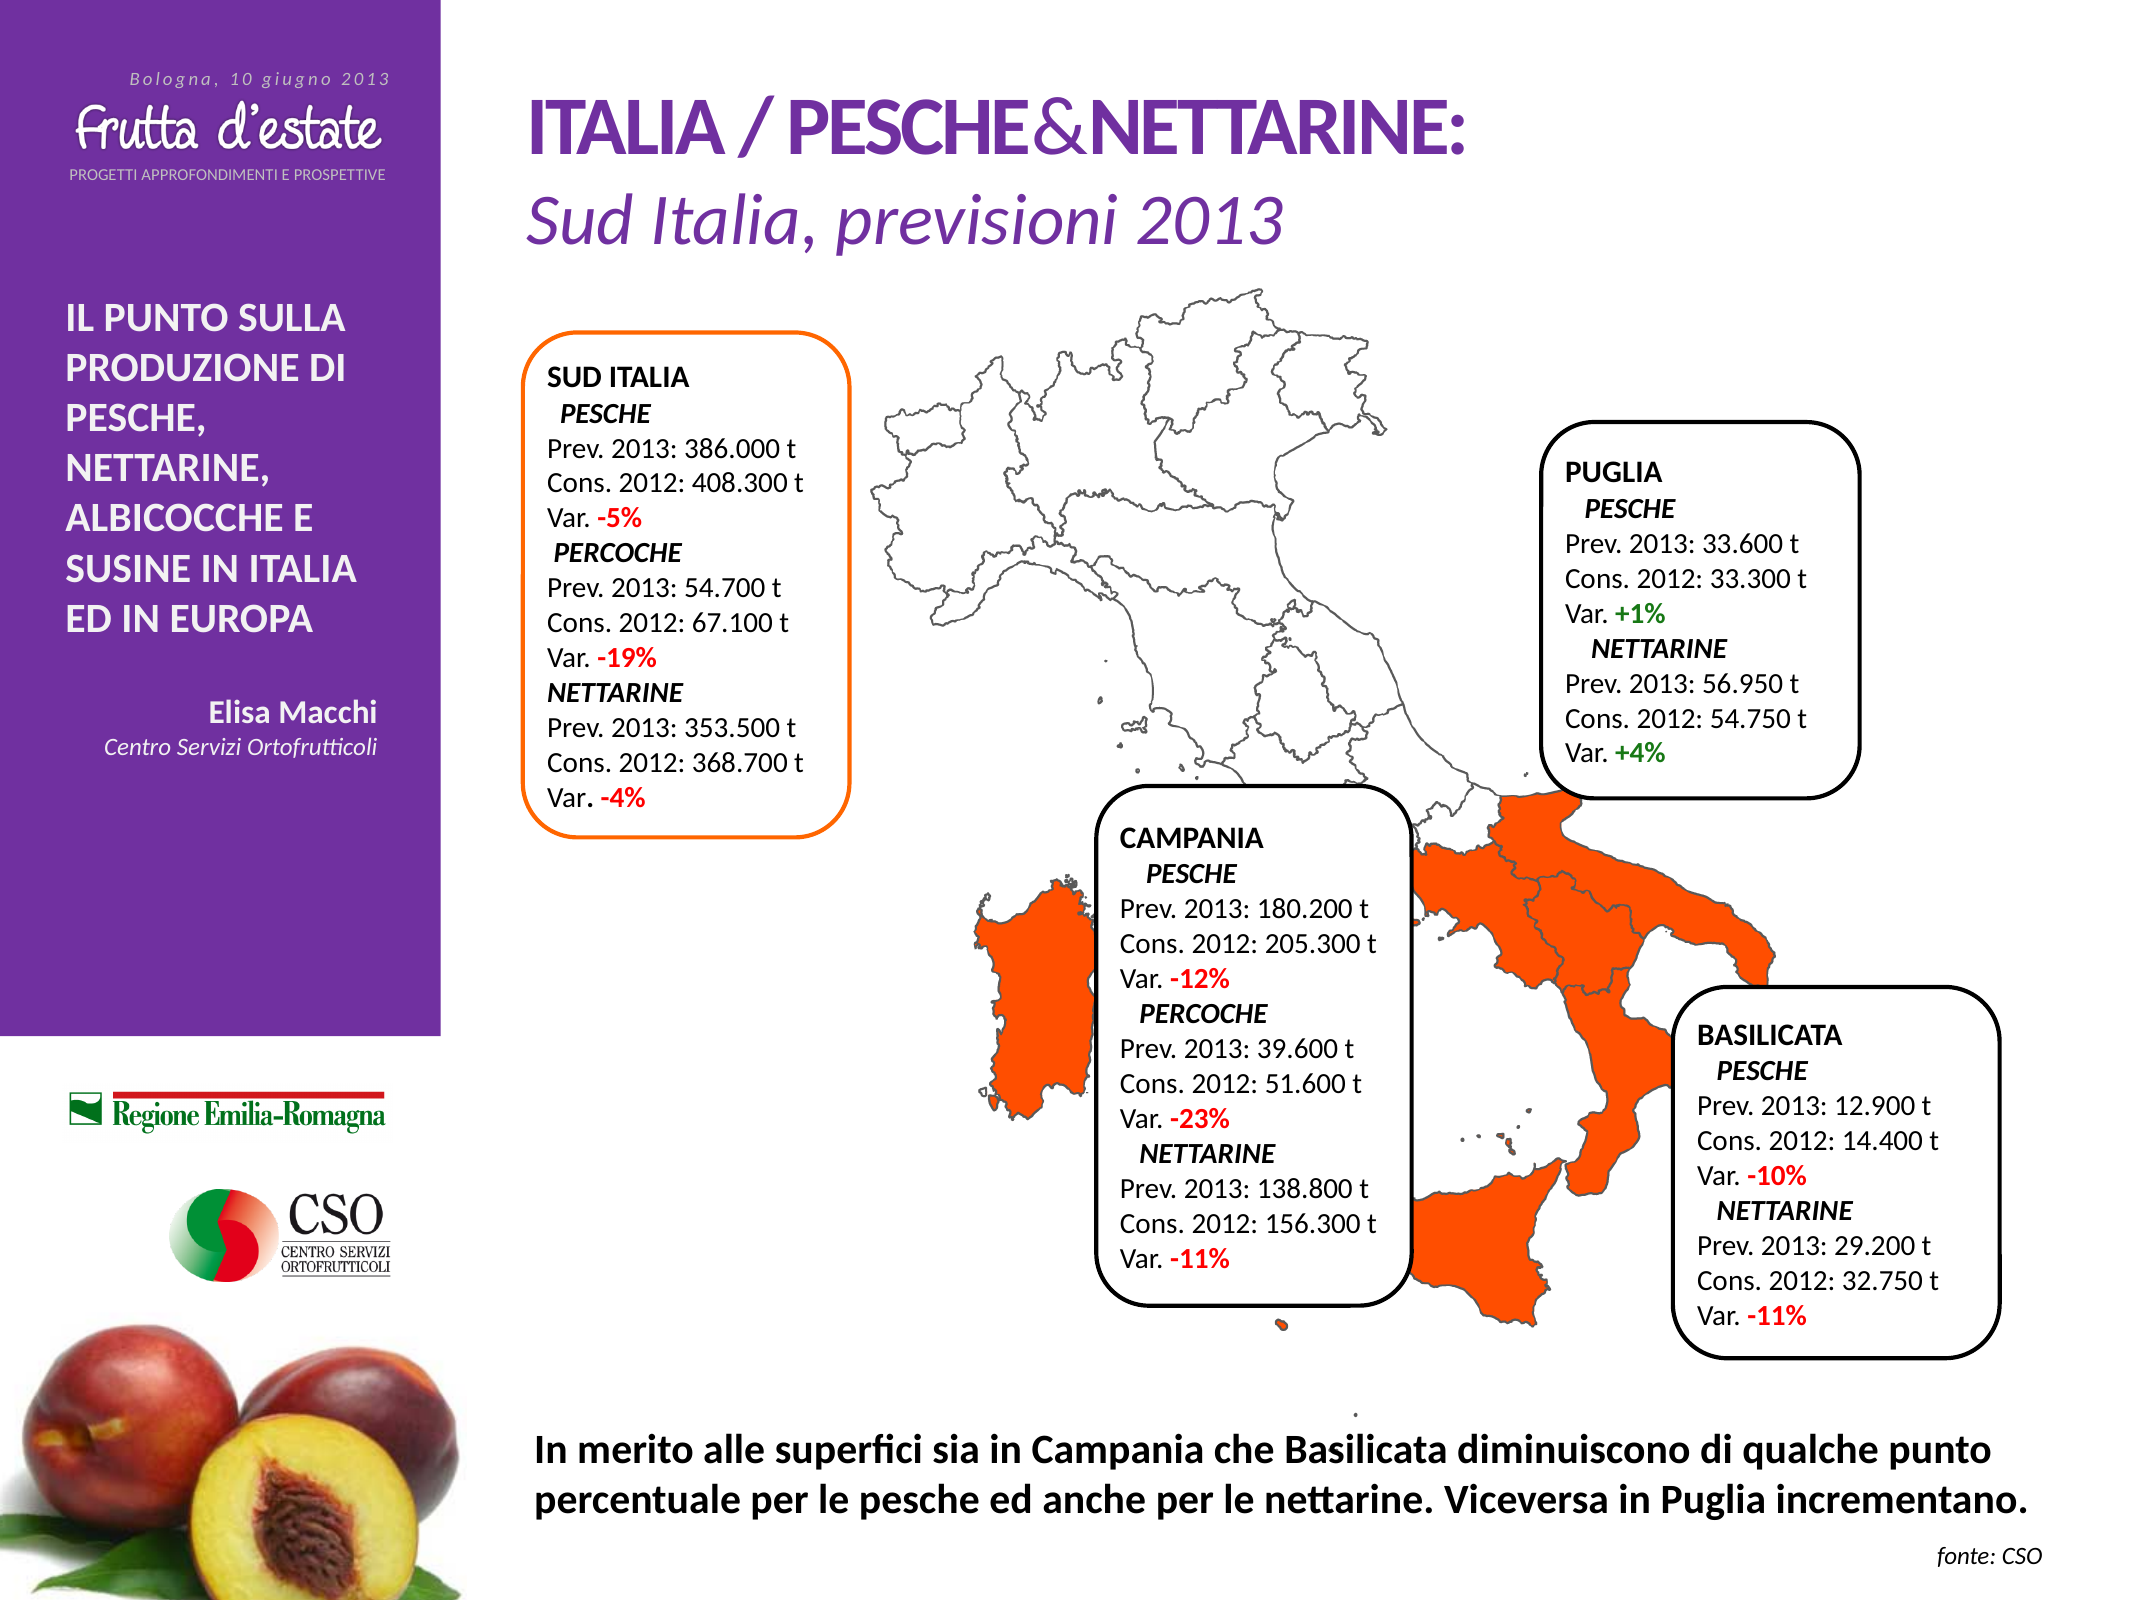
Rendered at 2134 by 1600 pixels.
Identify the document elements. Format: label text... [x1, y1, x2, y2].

text_box [0, 0, 441, 153]
text_box BASILICATA PESCHE Prev. 2013: 12.900 t Cons. 2012: 14.400 t Var. -10% NETTARINE Prev. 2013: 29.200 t Cons. 2012: 32.750 t Var. -11% [1785, 984, 2002, 1361]
text_box PROGETTI APPROFONDIMENTI E PROSPETTIVE [0, 153, 511, 214]
text_box fonte: CSO [1921, 1532, 2058, 1577]
picture [168, 1188, 393, 1283]
picture [66, 98, 389, 155]
picture [62, 1083, 393, 1143]
text_box Bologna, 10 giugno 2013 [74, 55, 404, 108]
picture [0, 1307, 467, 1600]
text_box SUD ITALIA PESCHE Prev. 2013: 386.000 t Cons. 2012: 408.300 t Var. -5% PERCOCHE Prev. 2013: 54.700 t Cons. 2012: 67.100 t Var. -19% NETTARINE Prev. 2013: 353.500 t Cons. 2012: 368.700 t Var. -4% [520, 330, 852, 840]
text_box IL PUNTO SULLA PRODUZIONE DI PESCHE, NETTARINE, ALBICOCCHE E SUSINE IN ITALIA ED IN EUROPA Elisa Macchi Centro Servizi Ortofrutticoli [50, 282, 393, 768]
text_box In merito alle superfici sia in Campania che Basilicata diminuiscono di qualche punto percentuale per le pesche ed anche per le nettarine. Viceversa in Puglia incrementano. [519, 1414, 2059, 1529]
text_box [0, 214, 441, 1037]
text_box ITALIA / PESCHE&NETTARINE: Sud Italia, previsioni 2013 [511, 64, 2036, 267]
picture [864, 279, 1780, 1461]
text_box PUGLIA PESCHE Prev. 2013: 33.600 t Cons. 2012: 33.300 t Var. +1% NETTARINE Prev. 2013: 56.950 t Cons. 2012: 54.750 t Var. +4% [1785, 419, 1862, 801]
